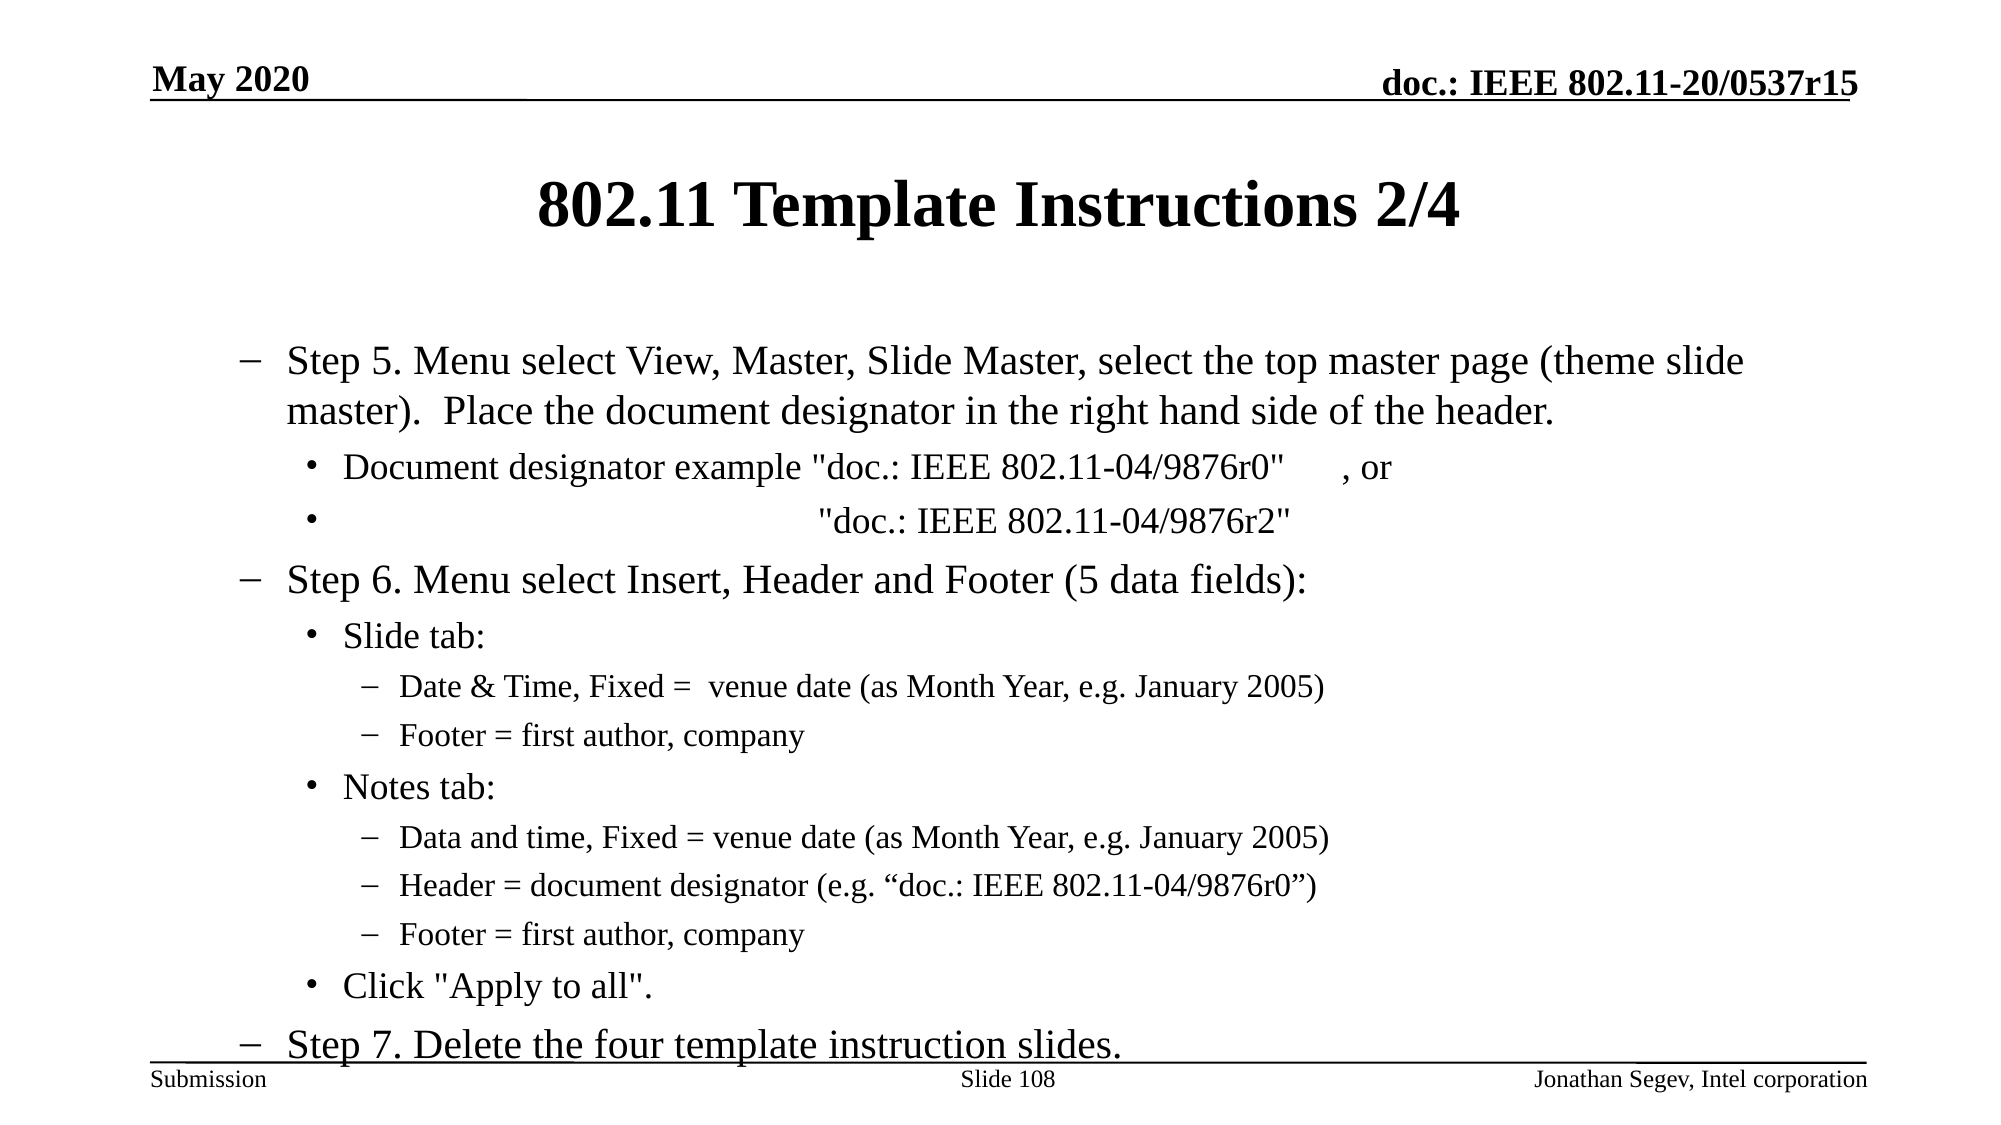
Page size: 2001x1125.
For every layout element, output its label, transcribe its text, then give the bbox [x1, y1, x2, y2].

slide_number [152, 54, 563, 100]
title 802.11 Template Instructions 2/4 [149, 112, 1850, 288]
slide_number Slide 108 [950, 1061, 1067, 1123]
footer Jonathan Segev, Intel corporation [1171, 1061, 1869, 1093]
list Step 5. Menu select View, Master, Slide Master, select the top master page (theme slide master). Place the document designator in the right hand side of the header. Document designator example "doc.: IEEE 802.11-04/9876r0" , or "doc.: IEEE 802.11-04/9876r2" Step 6. Menu select Insert, Header and Footer (5 data fields): Slide tab: Date & Time, Fixed = venue date (as Month Year, e.g. January 2005) Footer = first author, company Notes tab: Data and time, Fixed = venue date (as Month Year, e.g. January 2005) Header = document designator (e.g. “doc.: IEEE 802.11-04/9876r0”) Footer = first author, company Click "Apply to all". Step 7. Delete the four template instruction slides. [149, 324, 1850, 1000]
